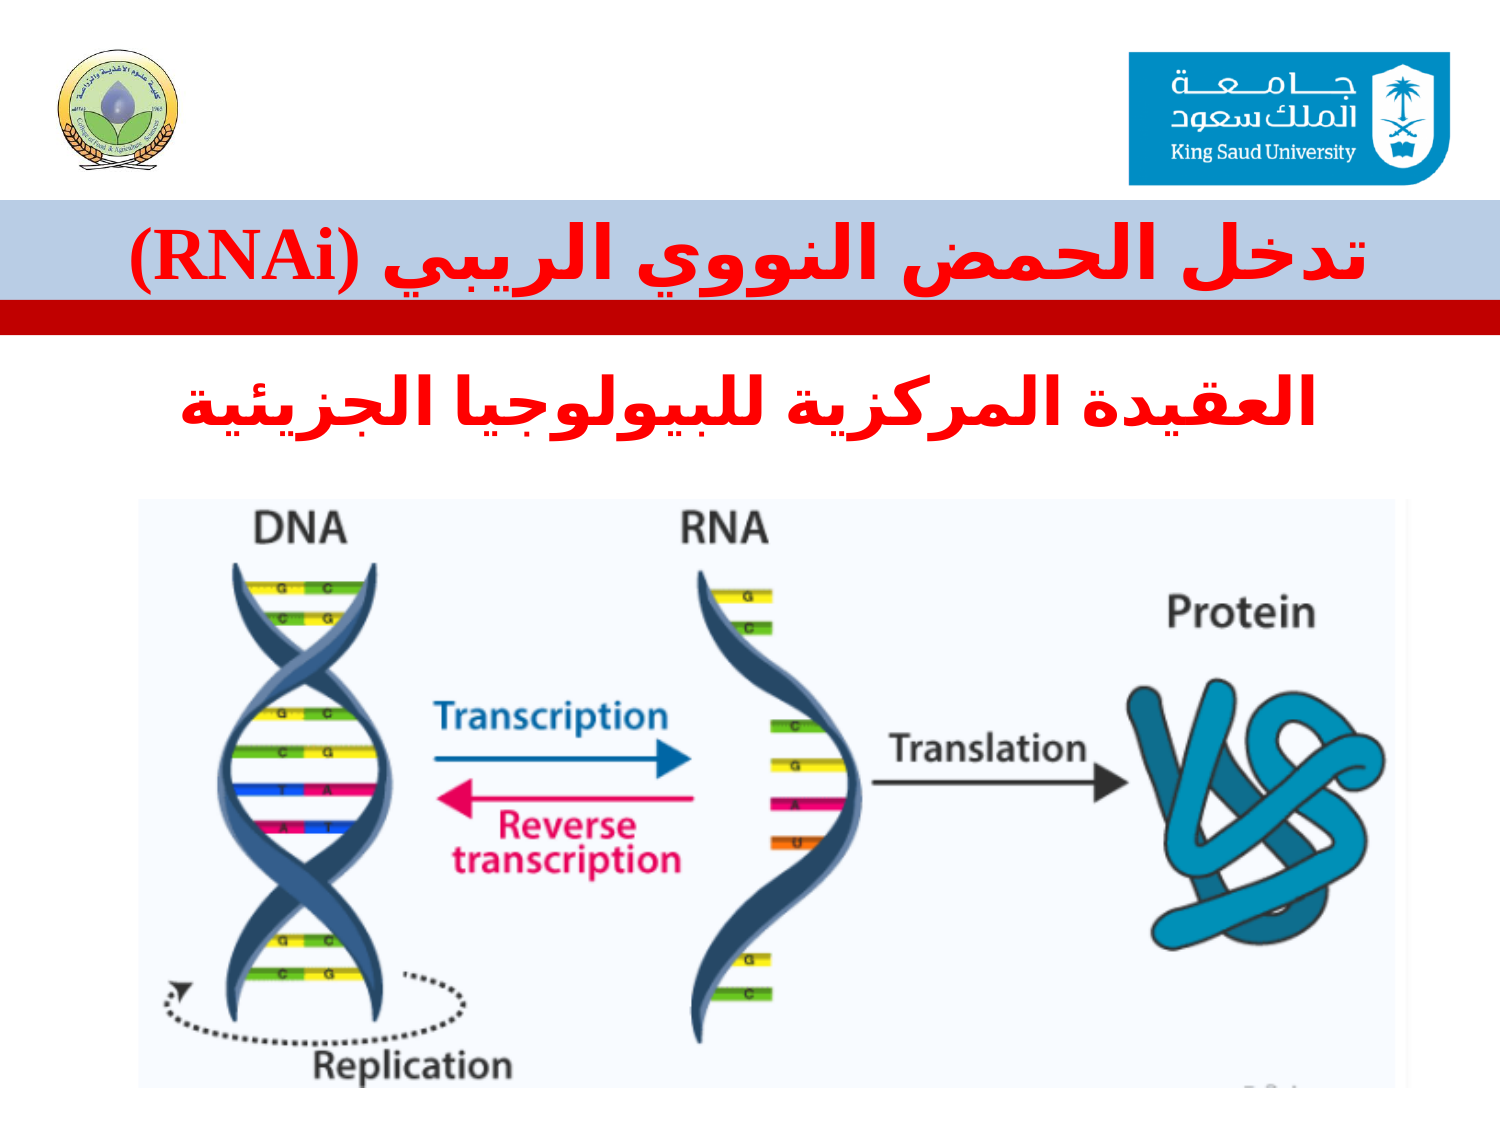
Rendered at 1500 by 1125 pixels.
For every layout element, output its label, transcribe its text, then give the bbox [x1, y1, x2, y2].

text_box العقيدة المركزية للبيولوجيا الجزيئية [164, 351, 1336, 446]
title تدخل الحمض النووي الريبي (RNAi) [0, 200, 1500, 299]
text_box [45, 37, 1455, 193]
text_box [0, 299, 1500, 336]
picture [137, 499, 1423, 1088]
